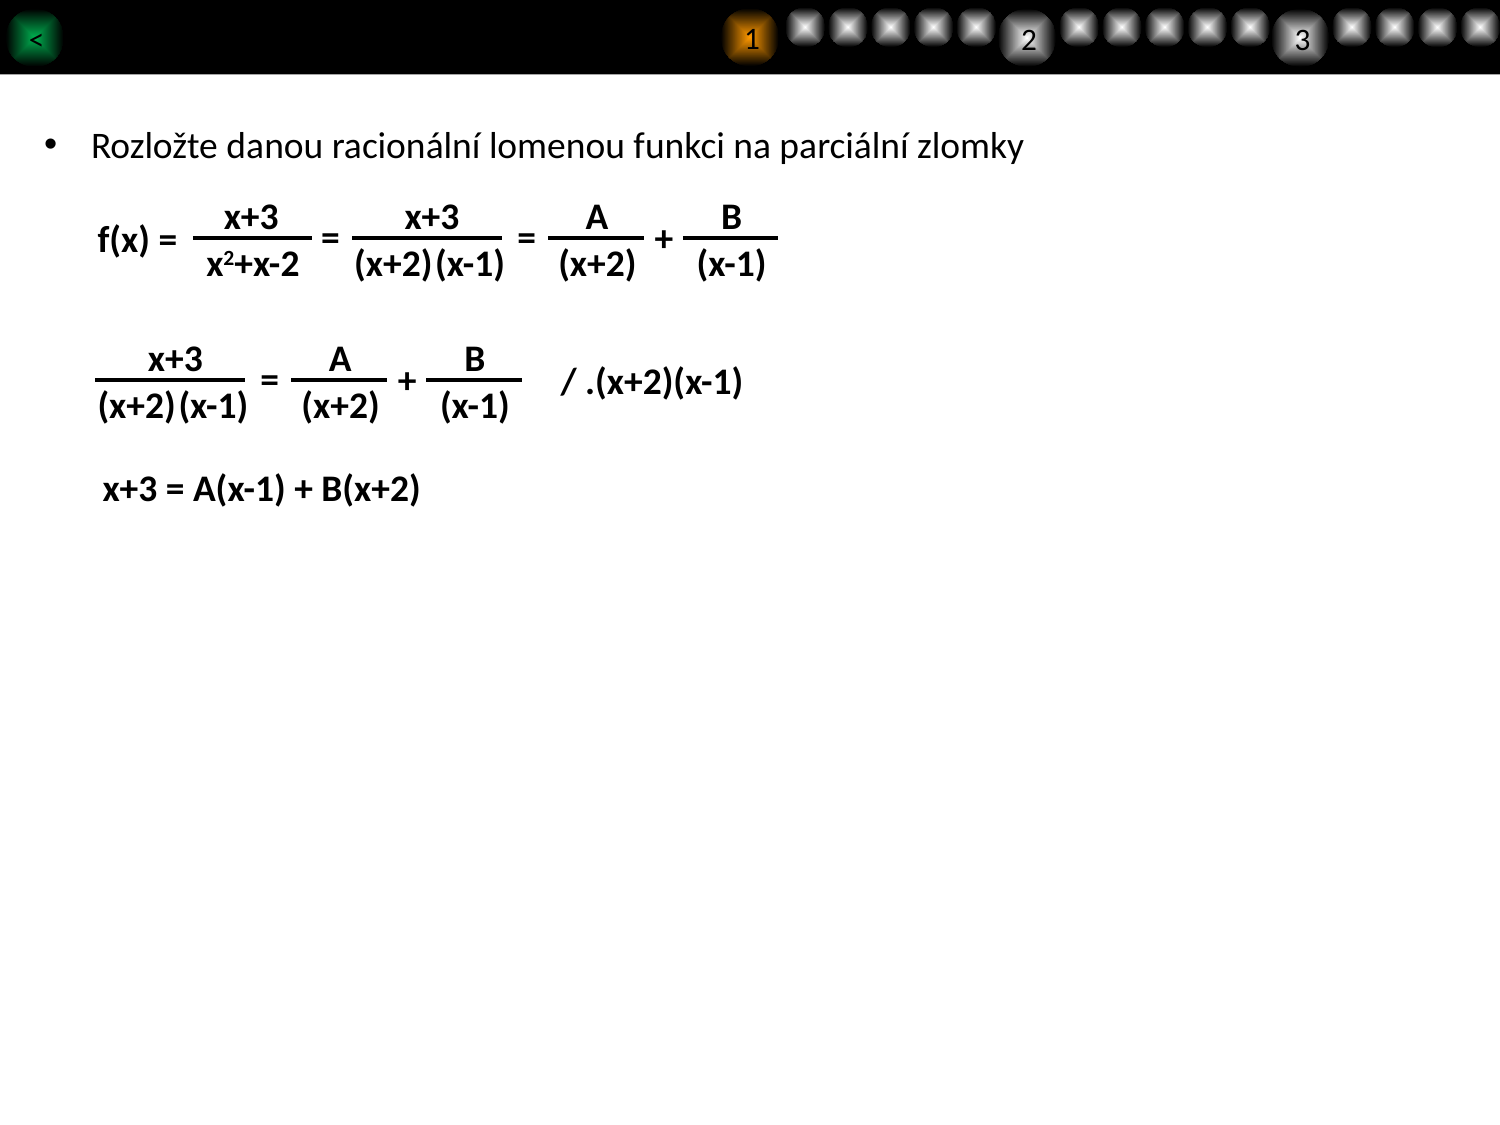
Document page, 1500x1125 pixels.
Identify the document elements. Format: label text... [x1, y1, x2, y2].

text_box 2 [995, 6, 1059, 70]
text_box [1415, 5, 1459, 50]
text_box x2+x-2 [193, 231, 306, 237]
text_box = [306, 205, 355, 266]
text_box Rozložte danou racionální lomenou funkci na parciální zlomky [29, 113, 1152, 174]
text_box = [245, 347, 295, 408]
text_box A [570, 184, 624, 231]
text_box [1372, 5, 1416, 50]
text_box [1228, 5, 1272, 50]
text_box (x+2) [286, 388, 395, 434]
text_box B [706, 184, 758, 231]
text_box [0, 0, 1500, 77]
text_box B [449, 326, 501, 373]
text_box + [639, 206, 689, 267]
text_box (x-1) [681, 231, 782, 292]
text_box [1458, 5, 1500, 50]
text_box (x-1) [420, 245, 521, 292]
text_box [825, 5, 869, 50]
text_box [1142, 5, 1186, 50]
text_box (x+2) [295, 373, 383, 379]
text_box f(x) = [82, 207, 193, 268]
text_box A [314, 326, 367, 373]
text_box [1185, 5, 1229, 50]
text_box < [3, 6, 66, 70]
text_box (x-1) [163, 373, 264, 433]
text_box [1099, 5, 1143, 50]
text_box [911, 5, 955, 50]
text_box [868, 5, 912, 50]
text_box x+3 = A(x-1) + B(x+2) [87, 456, 449, 516]
text_box (x+2) [543, 247, 652, 292]
text_box (x+2) [82, 373, 191, 434]
text_box + [383, 348, 432, 408]
text_box (x+2) [551, 231, 639, 237]
text_box (x+2) [339, 231, 420, 292]
text_box x+3 [208, 184, 294, 231]
text_box [954, 5, 999, 50]
text_box (x-1) [420, 231, 502, 237]
text_box [1057, 5, 1101, 50]
text_box (x-1) [425, 373, 525, 434]
text_box x+3 [389, 184, 475, 231]
text_box [1329, 5, 1373, 50]
text_box 3 [1269, 6, 1332, 70]
text_box x+3 [133, 326, 218, 373]
text_box [783, 5, 827, 50]
text_box x2+x-2 [191, 246, 315, 292]
text_box = [502, 205, 551, 266]
text_box / .(x+2)(x-1) [545, 349, 759, 409]
text_box 1 [718, 6, 782, 69]
